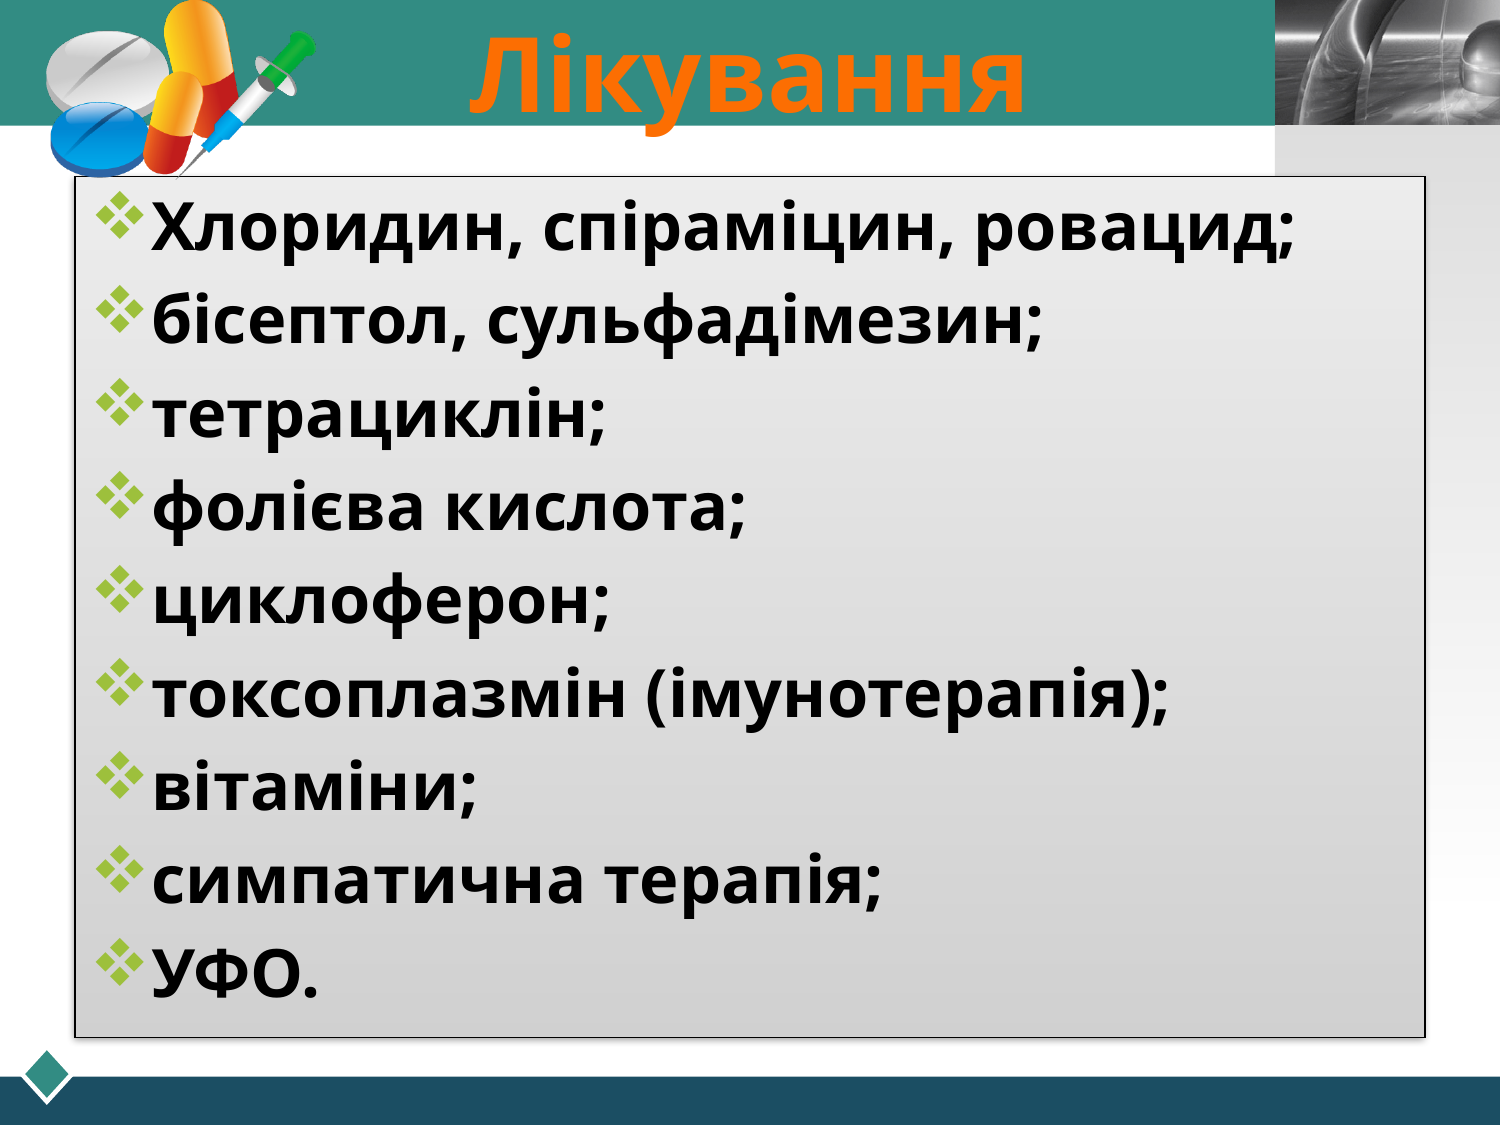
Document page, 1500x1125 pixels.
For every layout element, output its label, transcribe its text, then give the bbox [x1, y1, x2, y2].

picture [46, 0, 316, 181]
picture [1275, 0, 1500, 125]
title Лікування [319, 24, 1426, 118]
list Хлоридин, спіраміцин, ровацид; бісептол, сульфадімезин; тетрациклін; фолієва кислота; циклоферон; токсоплазмін (імунотерапія); вітаміни; симпатична терапія; УФО. [74, 176, 1426, 1038]
